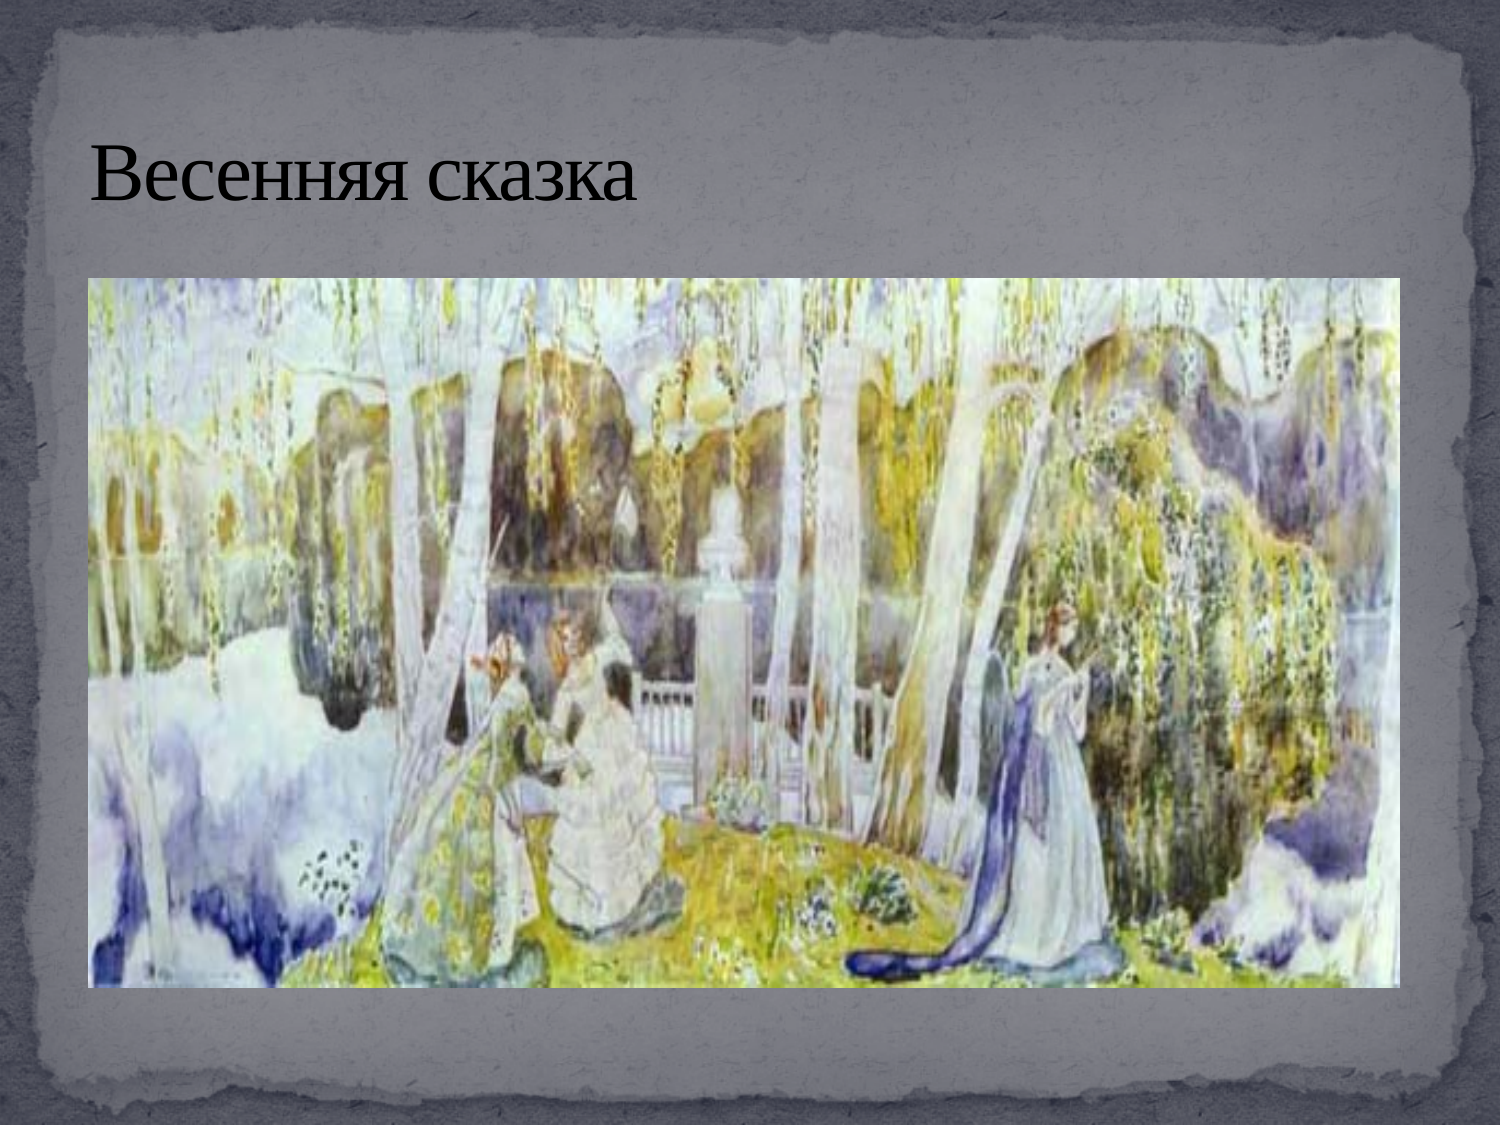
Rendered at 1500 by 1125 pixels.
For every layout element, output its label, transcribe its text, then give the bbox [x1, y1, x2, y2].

title Весенняя сказка [74, 24, 1425, 225]
picture [88, 278, 1400, 988]
